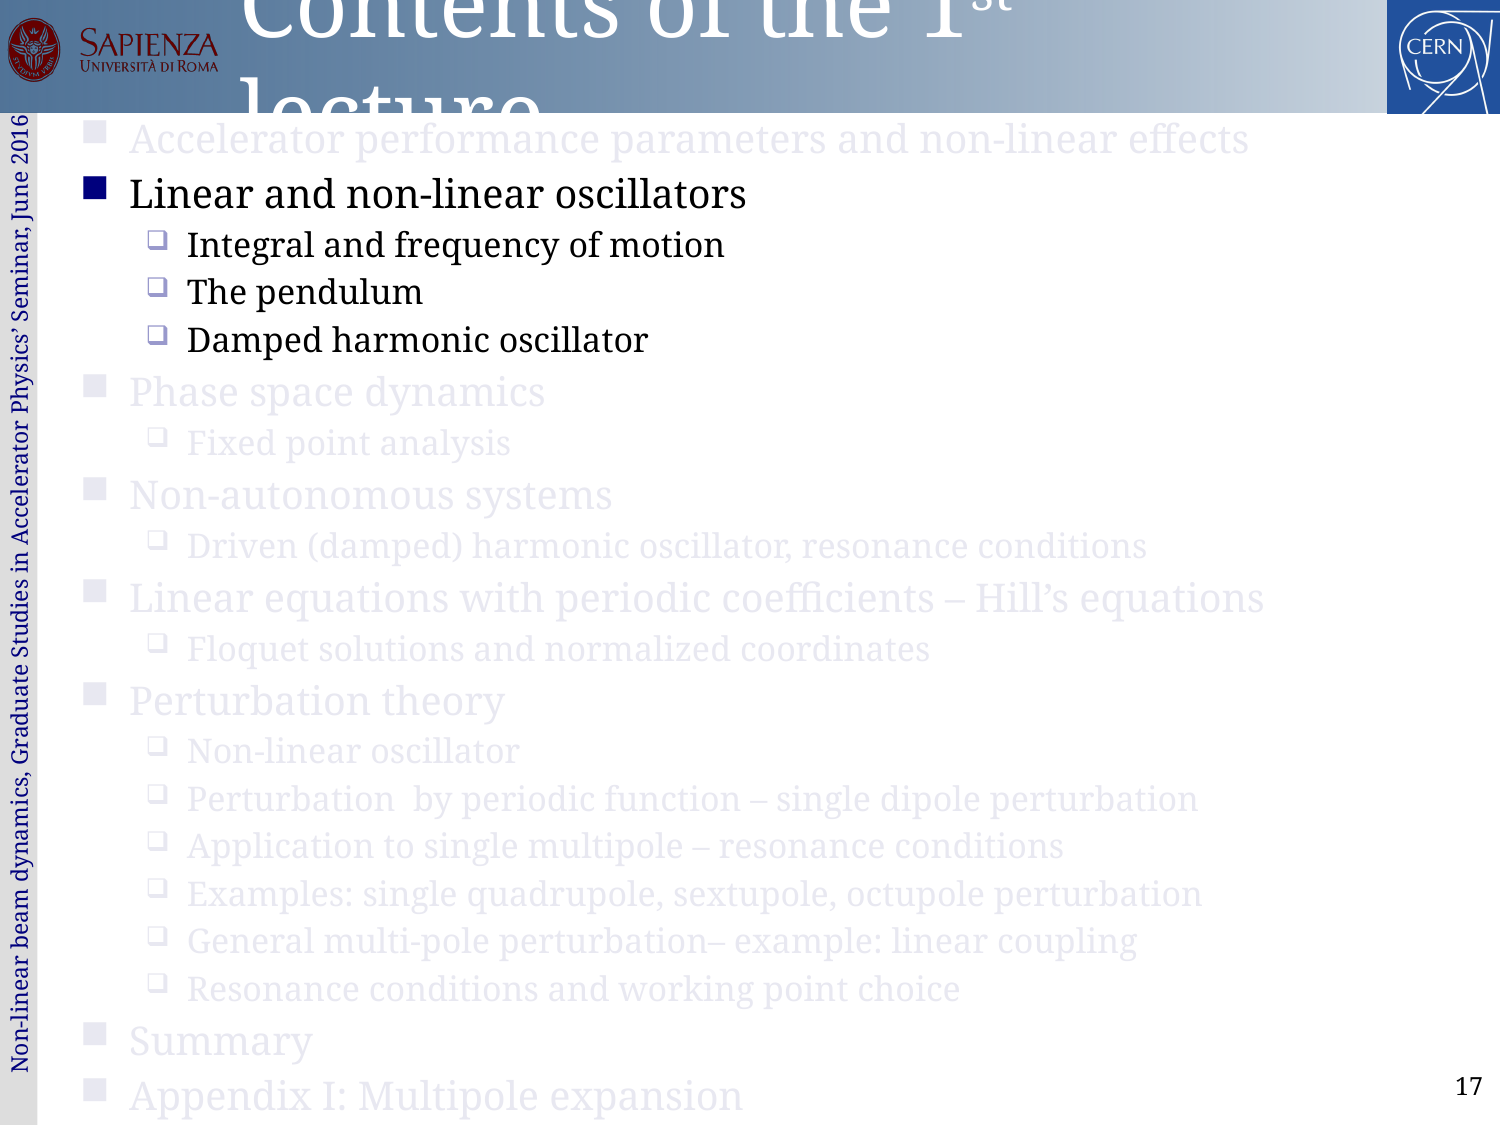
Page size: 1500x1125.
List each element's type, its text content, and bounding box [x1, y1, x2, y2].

title Contents of the 1st lecture [225, 0, 1338, 106]
list Accelerator performance parameters and non-linear effects Linear and non-linear oscillators Integral and frequency of motion The pendulum Damped harmonic oscillator Phase space dynamics Fixed point analysis Non-autonomous systems Driven (damped) harmonic oscillator, resonance conditions Linear equations with periodic coefficients – Hill’s equations Floquet solutions and normalized coordinates Perturbation theory Non-linear oscillator Perturbation by periodic function – single dipole perturbation Application to single multipole – resonance conditions Examples: single quadrupole, sextupole, octupole perturbation General multi-pole perturbation– example: linear coupling Resonance conditions and working point choice Summary Appendix I: Multipole expansion [64, 106, 1483, 1125]
picture [1387, 0, 1500, 114]
